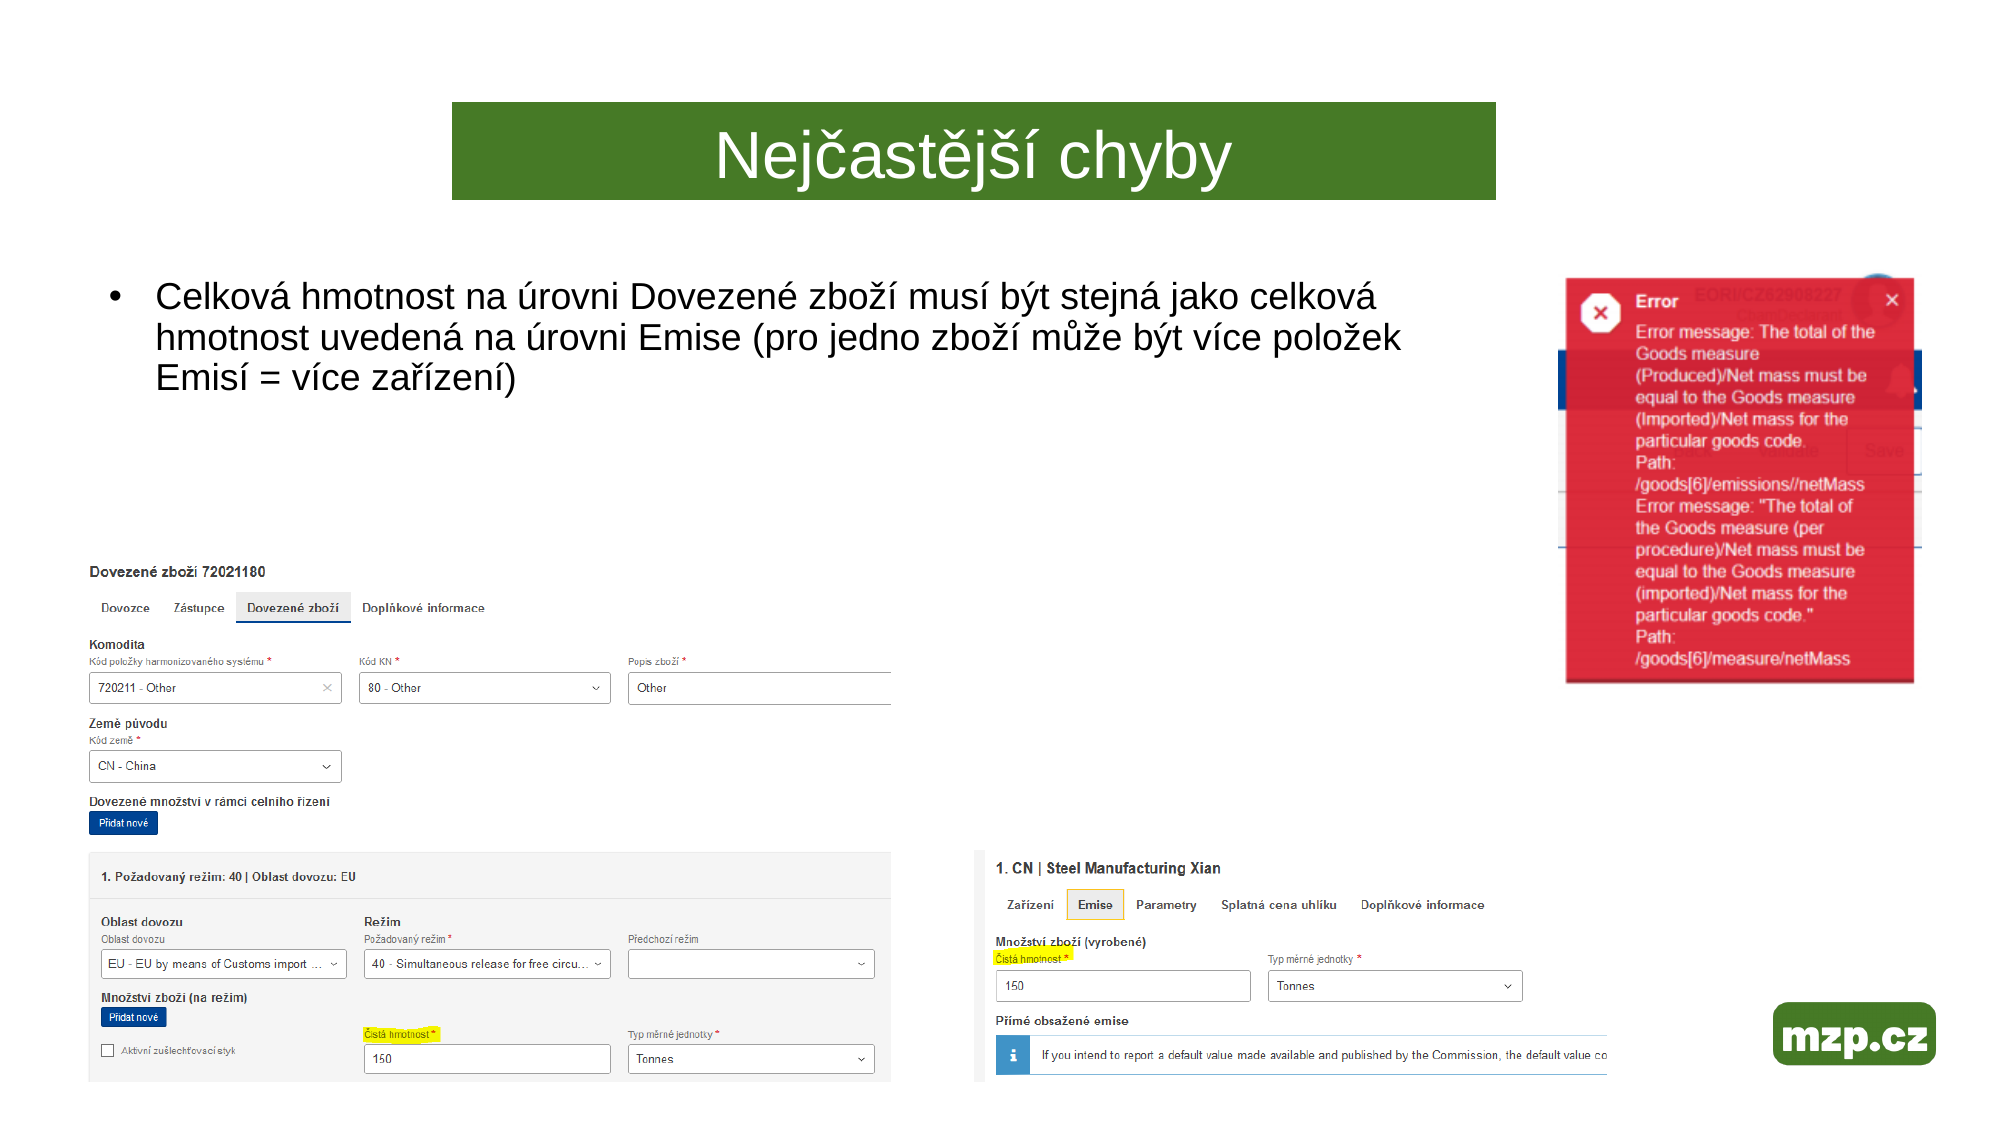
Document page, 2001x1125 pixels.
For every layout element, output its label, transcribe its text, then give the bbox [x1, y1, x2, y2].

picture [78, 562, 891, 1082]
picture [1558, 269, 1922, 695]
list Celková hmotnost na úrovni Dovezené zboží musí být stejná jako celková hmotnost uvedená na úrovni Emise (pro jedno zboží může být více položek Emisí = více zařízení) [93, 270, 1458, 1056]
picture [974, 850, 1607, 1082]
picture [1742, 924, 1967, 1125]
title Nejčastější chyby [451, 101, 1497, 201]
